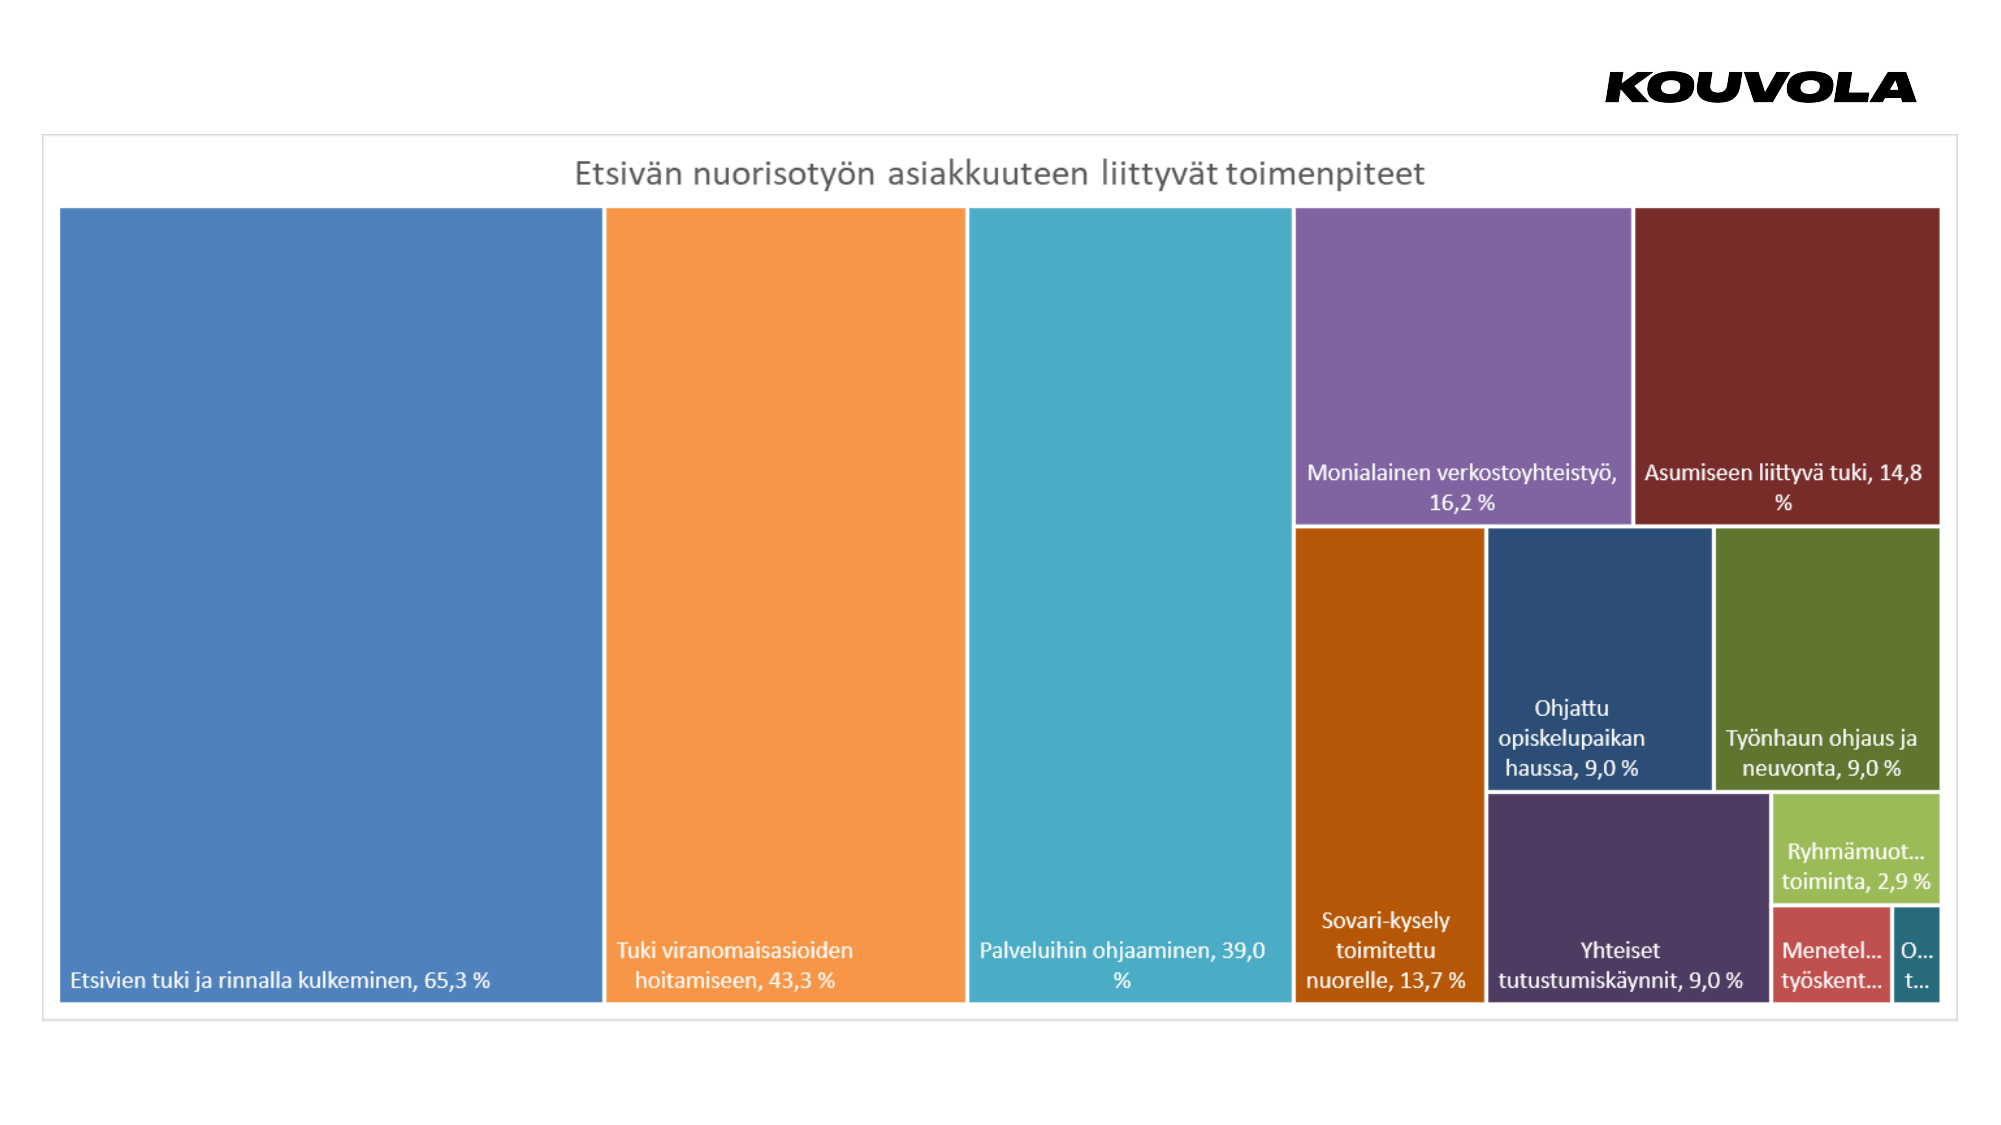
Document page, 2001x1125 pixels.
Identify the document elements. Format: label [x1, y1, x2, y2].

picture [1605, 71, 1917, 103]
picture [42, 134, 1958, 1022]
